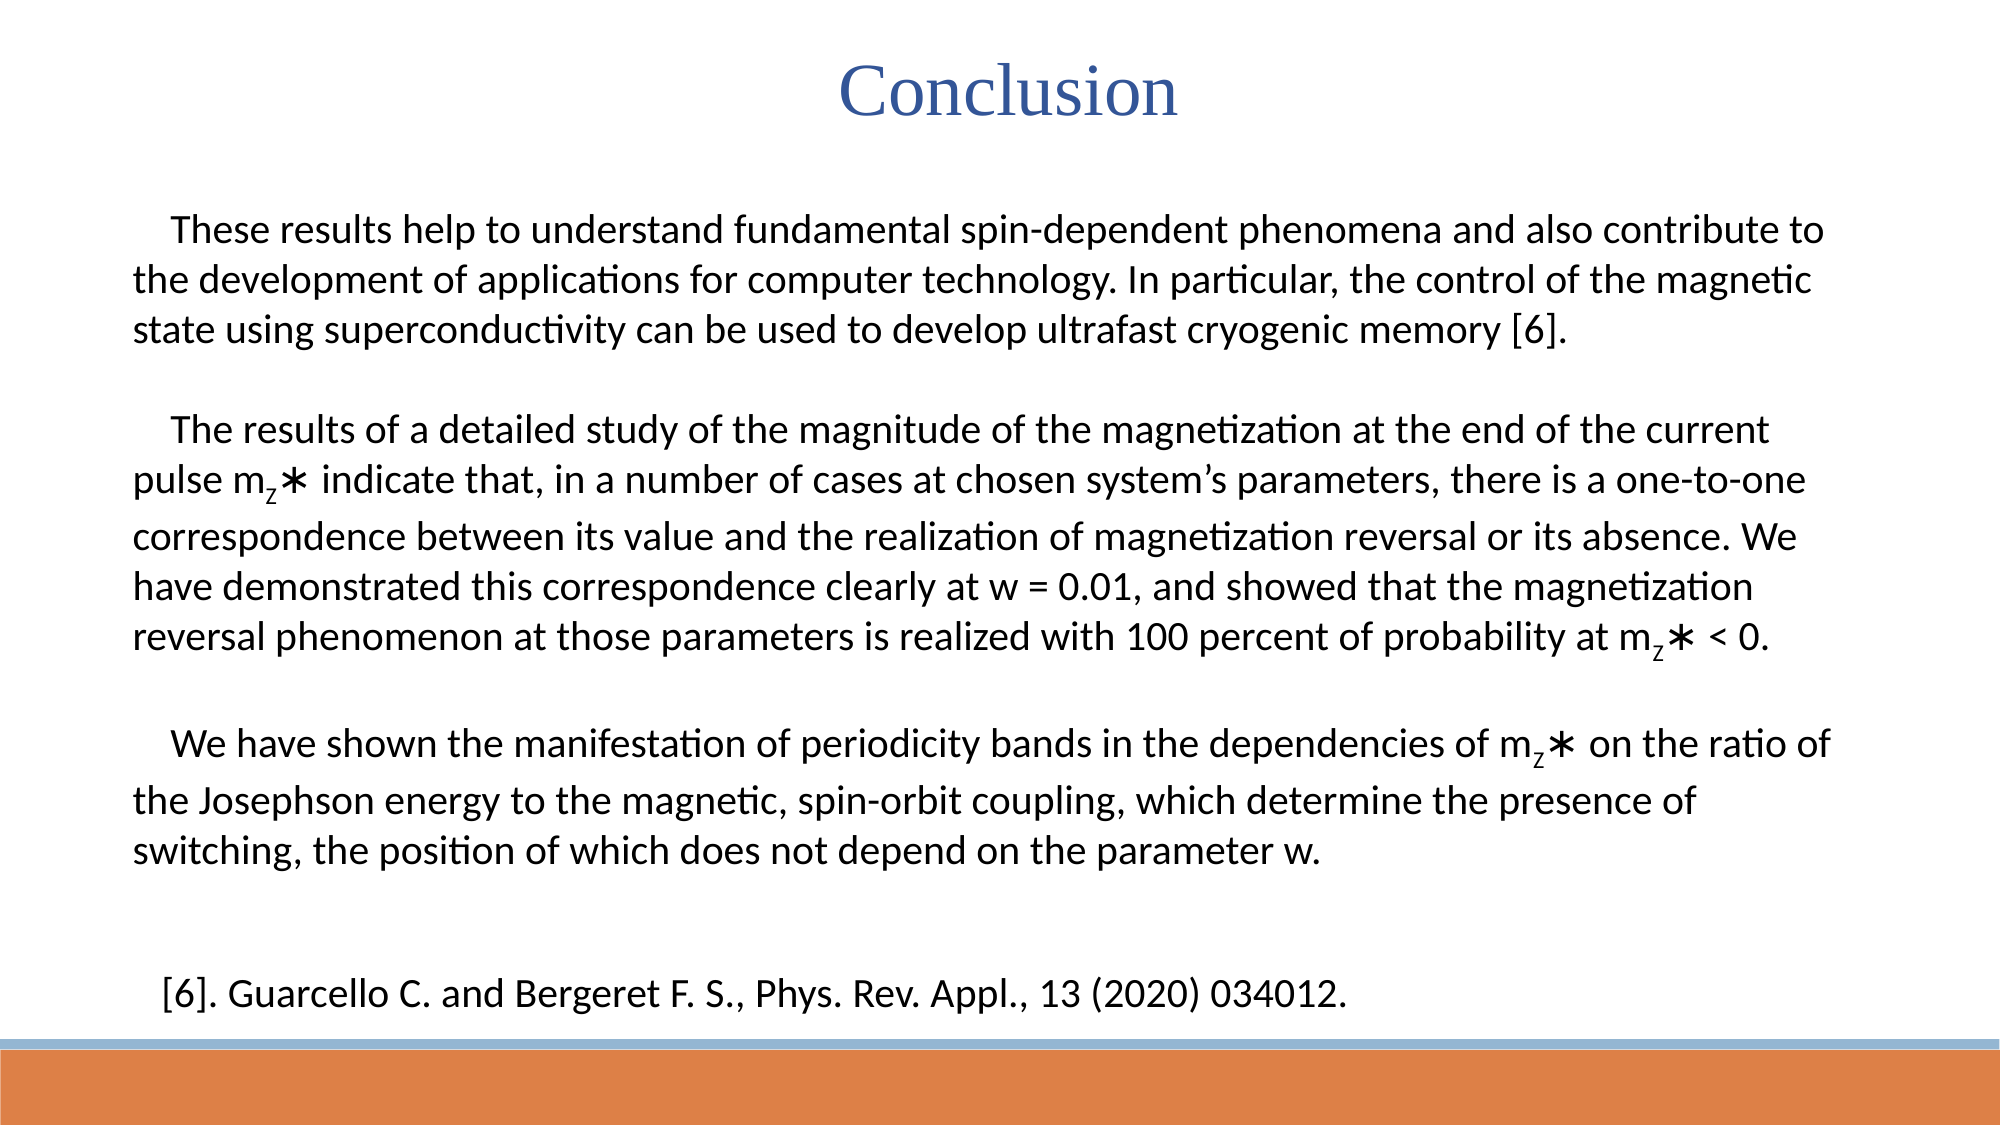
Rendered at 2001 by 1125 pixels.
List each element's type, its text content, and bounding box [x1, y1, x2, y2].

text_box Conclusion [146, 52, 1872, 140]
text_box These results help to understand fundamental spin-dependent phenomena and also contribute to the development of applications for computer technology. In particular, the control of the magnetic state using superconductivity can be used to develop ultrafast cryogenic memory [6]. The results of a detailed study of the magnitude of the magnetization at the end of the current pulse mZ∗ indicate that, in a number of cases at chosen system’s parameters, there is a one-to-one correspondence between its value and the realization of magnetization reversal or its absence. We have demonstrated this correspondence clearly at w = 0.01, and showed that the magnetization reversal phenomenon at those parameters is realized with 100 percent of probability at mZ∗ < 0. We have shown the manifestation of periodicity bands in the dependencies of mZ∗ on the ratio of the Josephson energy to the magnetic, spin-orbit coupling, which determine the presence of switching, the position of which does not depend on the parameter w. [117, 194, 1872, 881]
text_box [6]. Guarcello C. and Bergeret F. S., Phys. Rev. Appl., 13 (2020) 034012. [146, 958, 1797, 1125]
